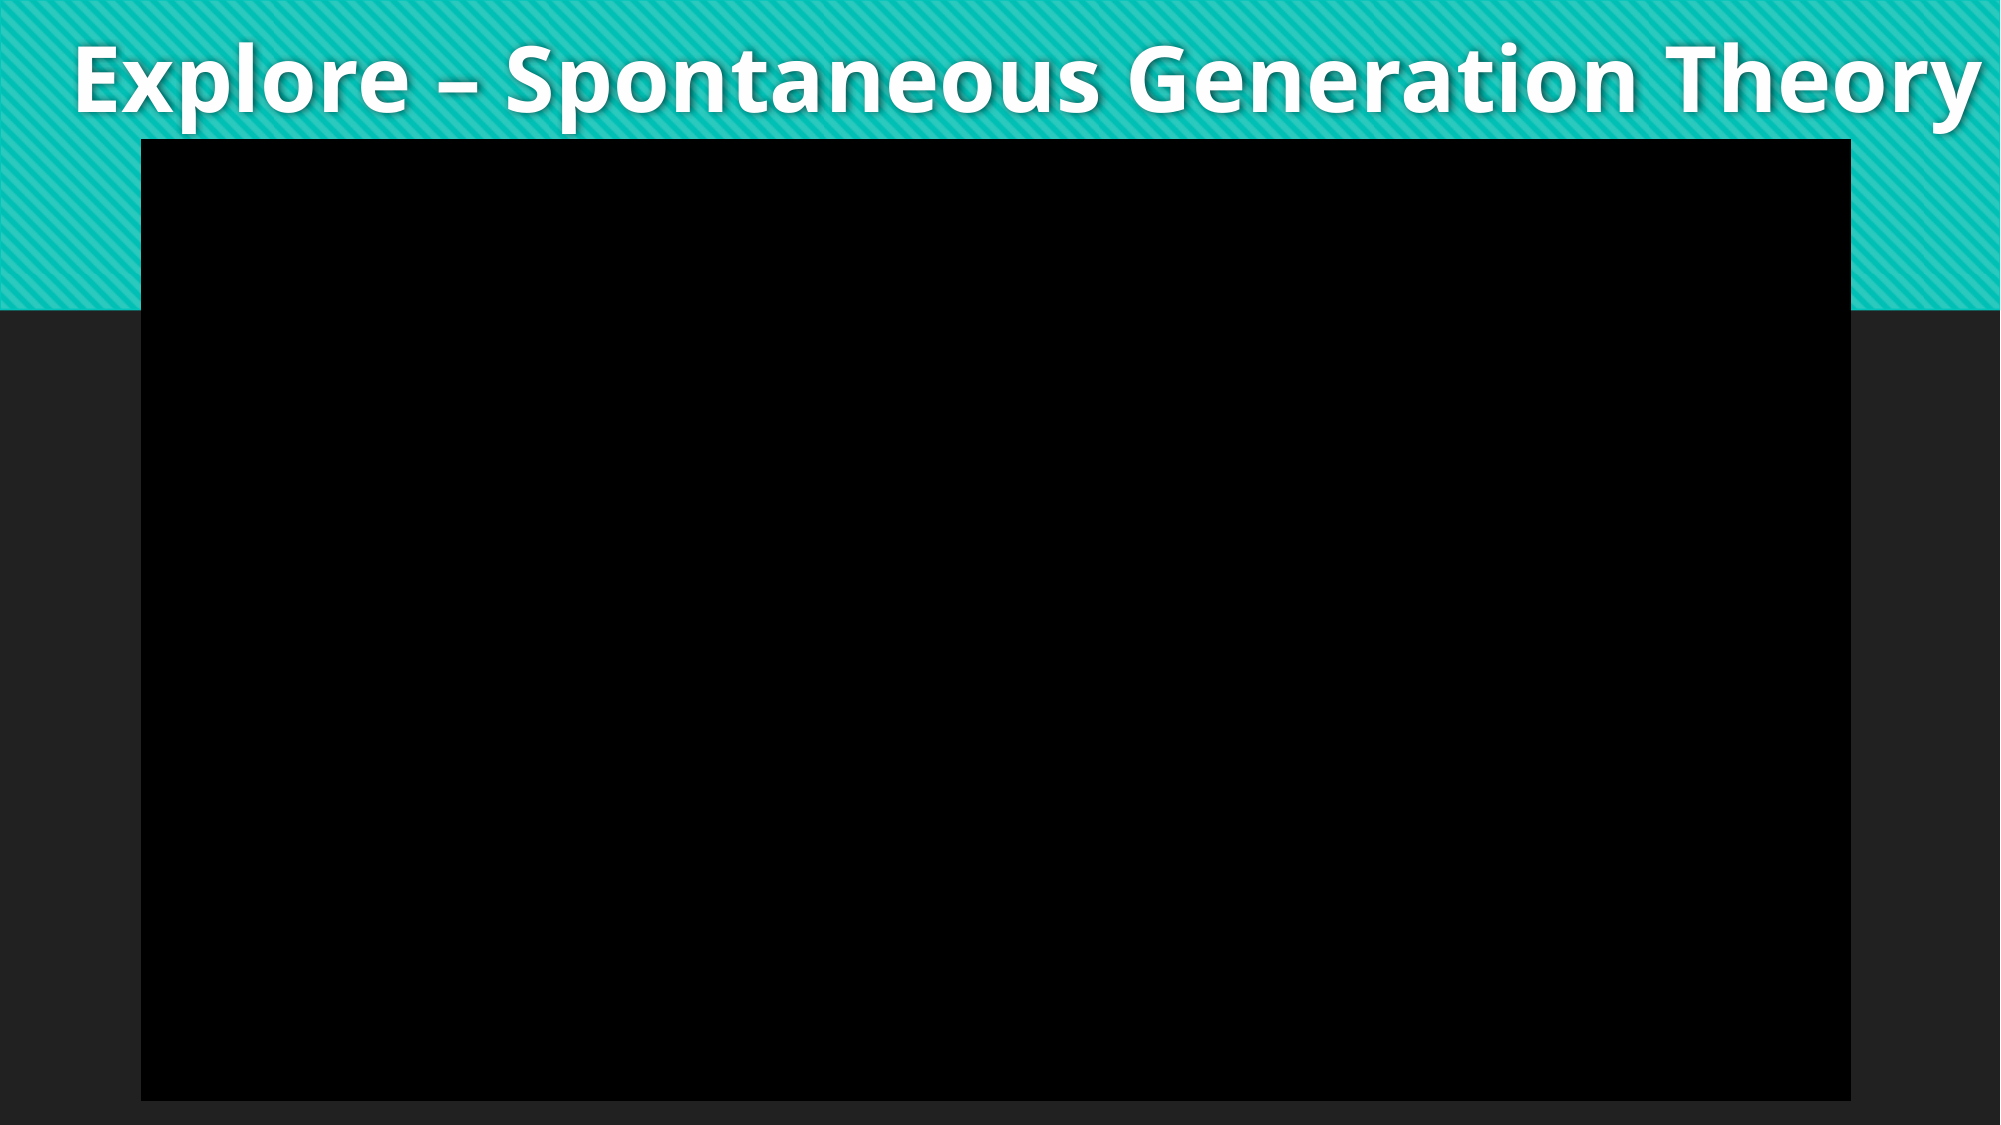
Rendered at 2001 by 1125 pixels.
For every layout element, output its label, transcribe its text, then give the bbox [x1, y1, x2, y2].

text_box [140, 138, 1852, 1102]
title Explore – Spontaneous Generation Theory [55, 15, 2000, 139]
